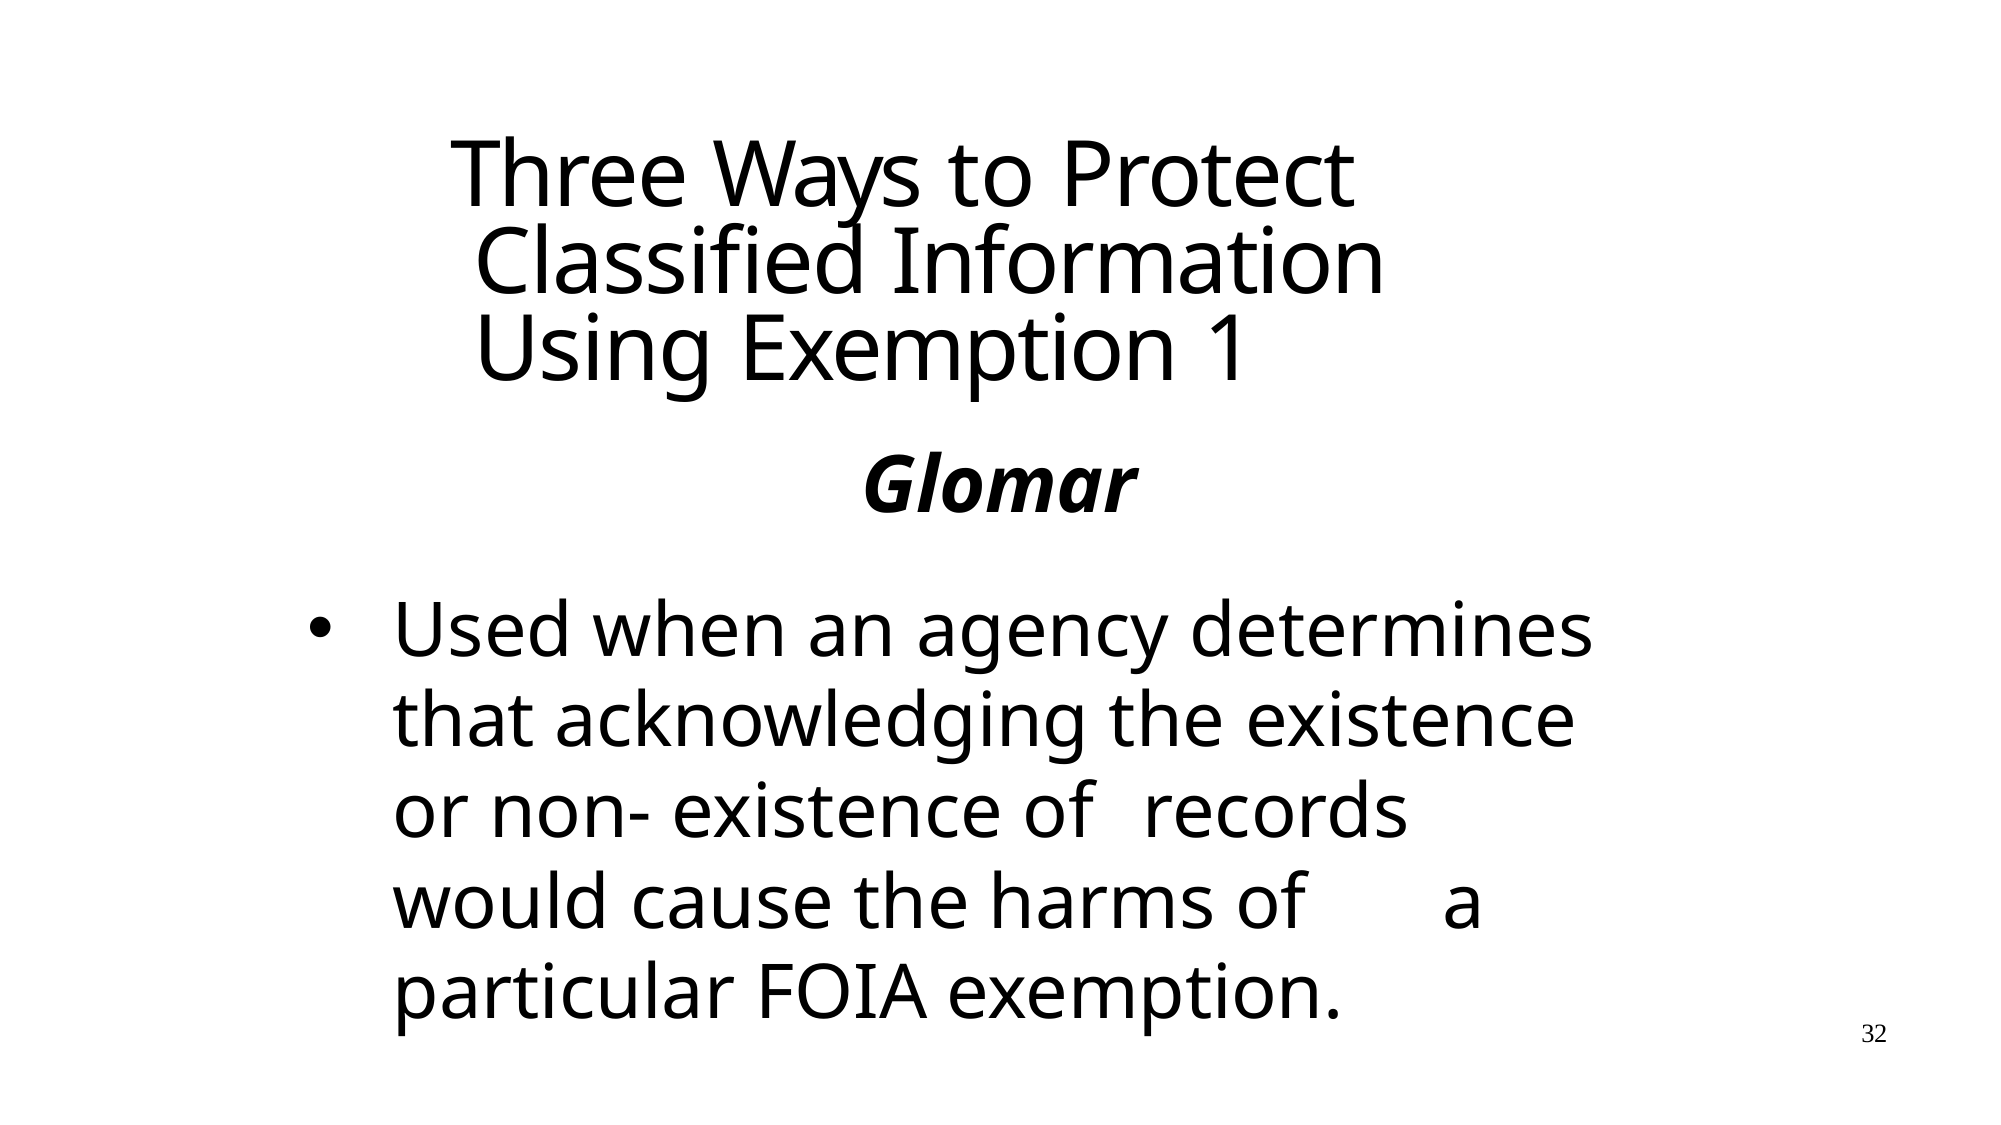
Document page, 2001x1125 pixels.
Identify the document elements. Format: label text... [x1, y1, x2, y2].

slide_number 32 [1855, 706, 1910, 1125]
title Three Ways to Protect Classified Information Using Exemption 1 [448, 125, 1548, 376]
text_box Glomar Used when an agency determines that acknowledging the existence or non- existence of records would cause the harms of a particular FOIA exemption. [305, 376, 1617, 1034]
